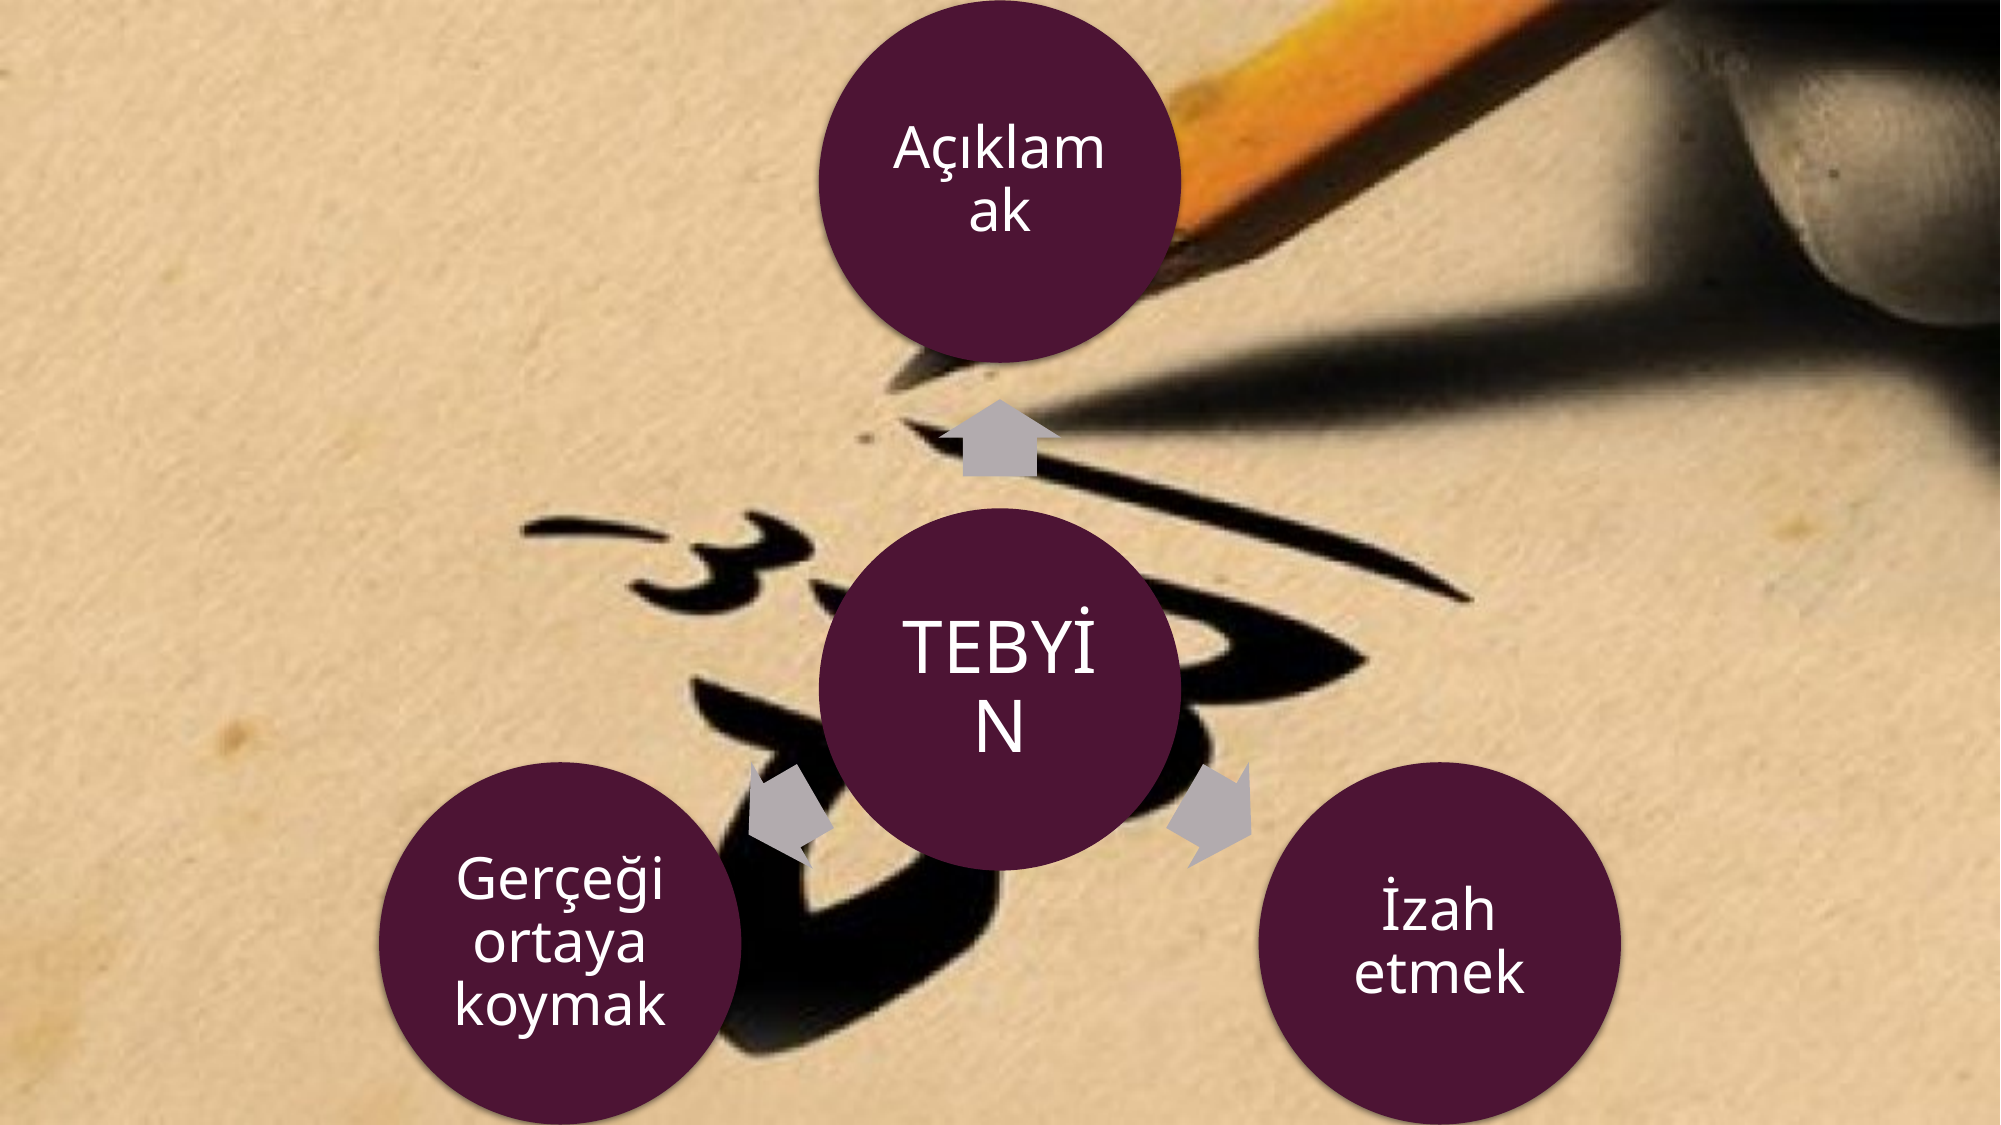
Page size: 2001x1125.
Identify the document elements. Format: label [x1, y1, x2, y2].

text_box [0, 0, 2000, 1125]
